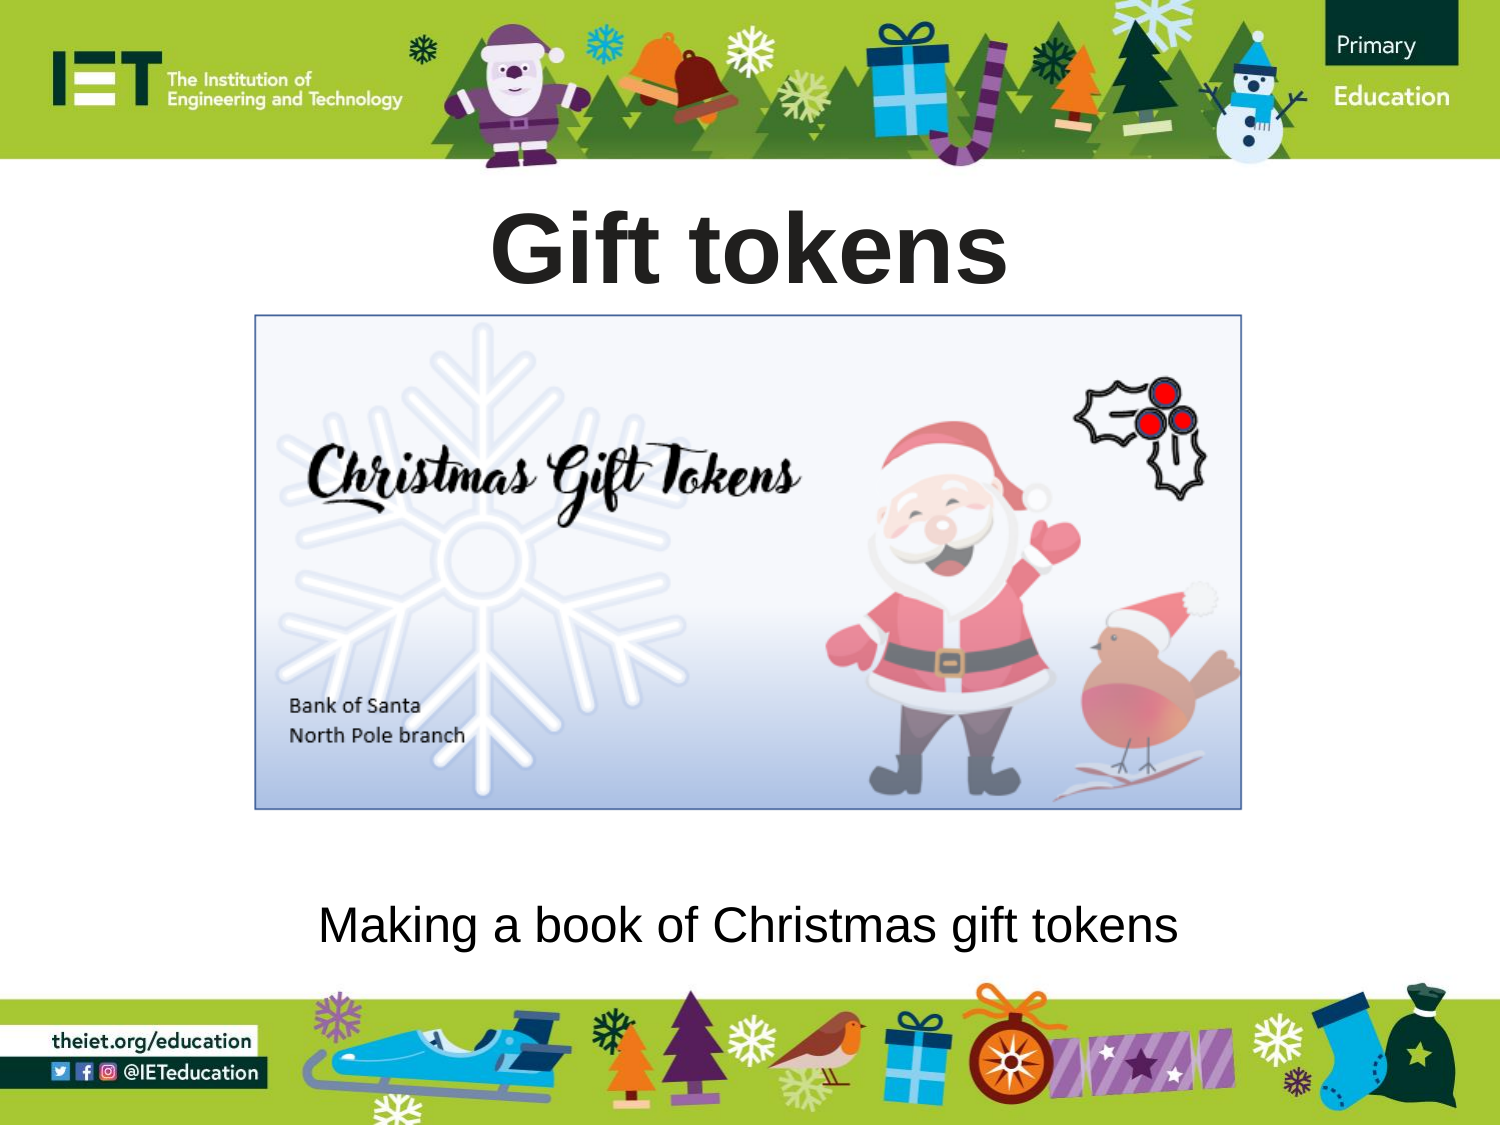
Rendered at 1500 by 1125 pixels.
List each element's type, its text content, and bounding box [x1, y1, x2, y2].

text_box Making a book of Christmas gift tokens [175, 885, 1322, 960]
text_box Gift tokens [39, 176, 1461, 311]
picture [0, 0, 1500, 1125]
